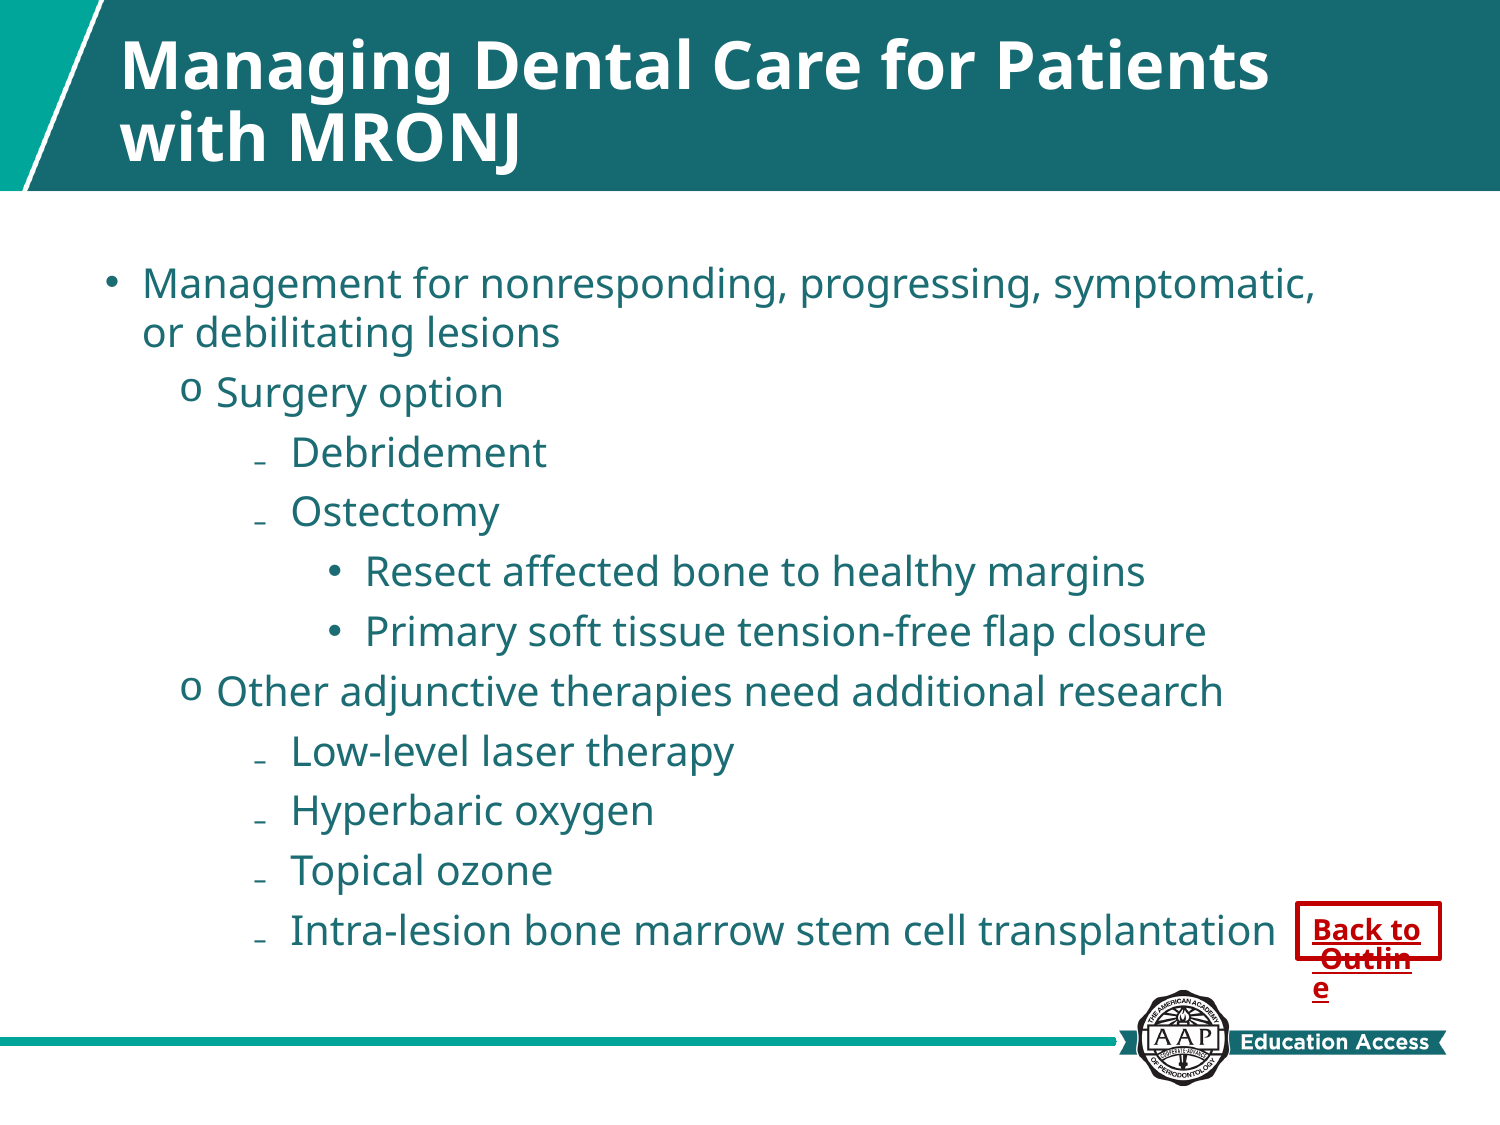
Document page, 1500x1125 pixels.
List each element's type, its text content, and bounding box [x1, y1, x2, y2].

title Managing Dental Care for Patients with MRONJ [104, 9, 1369, 198]
list Management for nonresponding, progressing, symptomatic, or debilitating lesions Surgery option Debridement Ostectomy Resect affected bone to healthy margins Primary soft tissue tension-free flap closure Other adjunctive therapies need additional research Low-level laser therapy Hyperbaric oxygen Topical ozone Intra-lesion bone marrow stem cell transplantation [89, 249, 1384, 964]
text_box Back to Outline [1297, 903, 1440, 959]
picture [0, 983, 1476, 1092]
picture [0, 0, 1500, 209]
